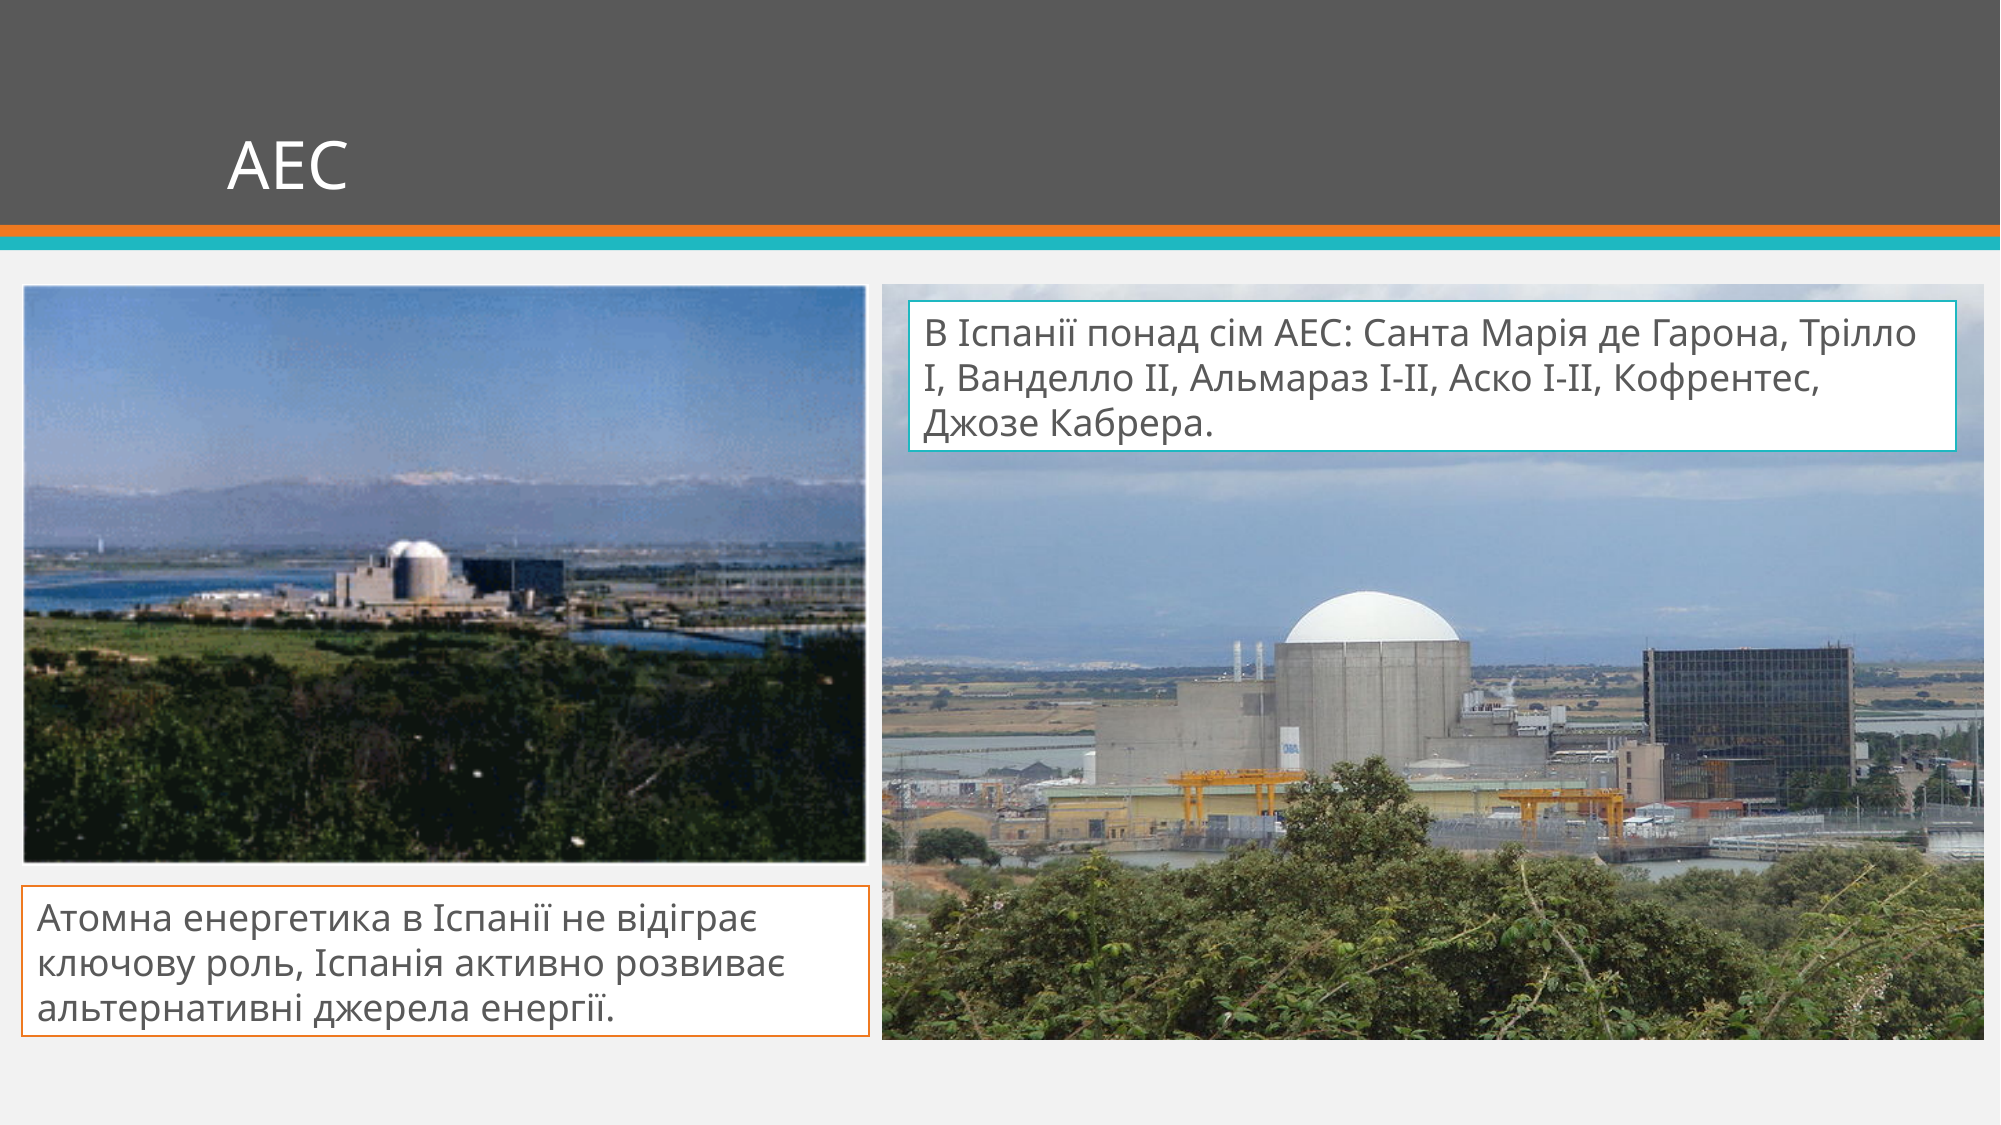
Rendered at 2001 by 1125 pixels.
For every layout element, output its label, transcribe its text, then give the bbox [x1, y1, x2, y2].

text_box Атомна енергетика в Іспанії не відіграє ключову роль, Іспанія активно розвиває альтернативні джерела енергії. [21, 885, 870, 1037]
picture [22, 284, 869, 866]
picture [882, 284, 1984, 1040]
title АЕС [212, 41, 1788, 212]
